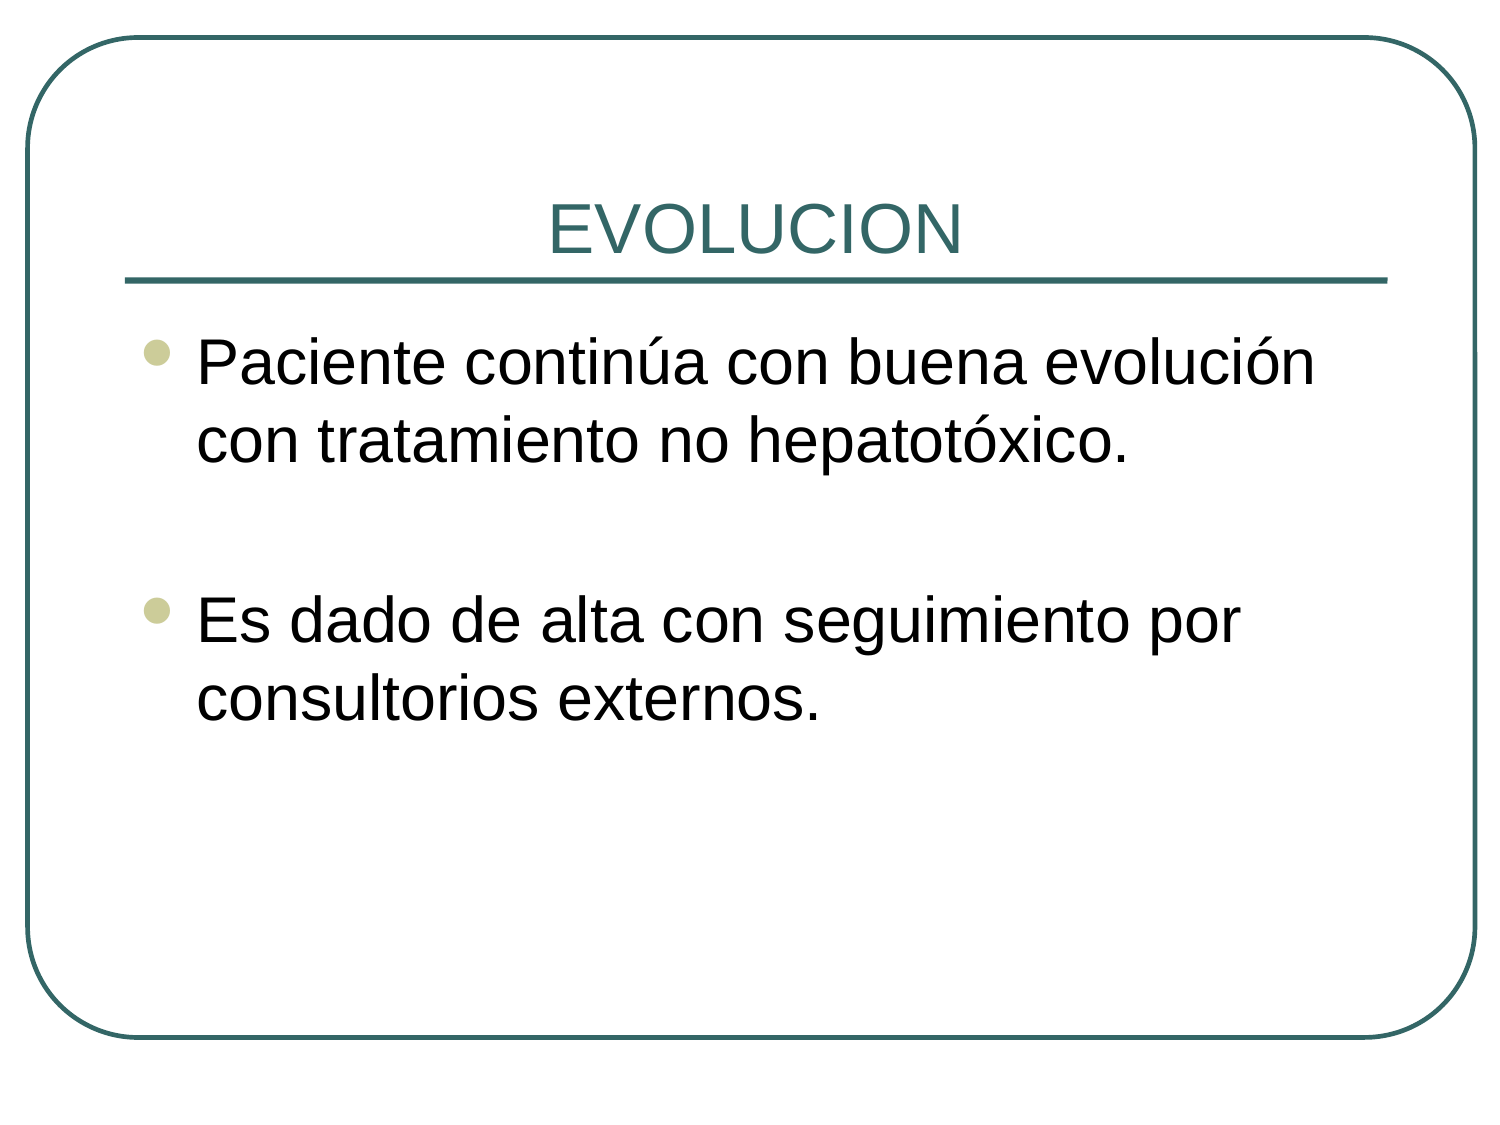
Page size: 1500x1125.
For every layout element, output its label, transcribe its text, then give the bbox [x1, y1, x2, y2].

title EVOLUCION [124, 87, 1388, 276]
list Paciente continúa con buena evolución con tratamiento no hepatotóxico. Es dado de alta con seguimiento por consultorios externos. [124, 312, 1388, 976]
